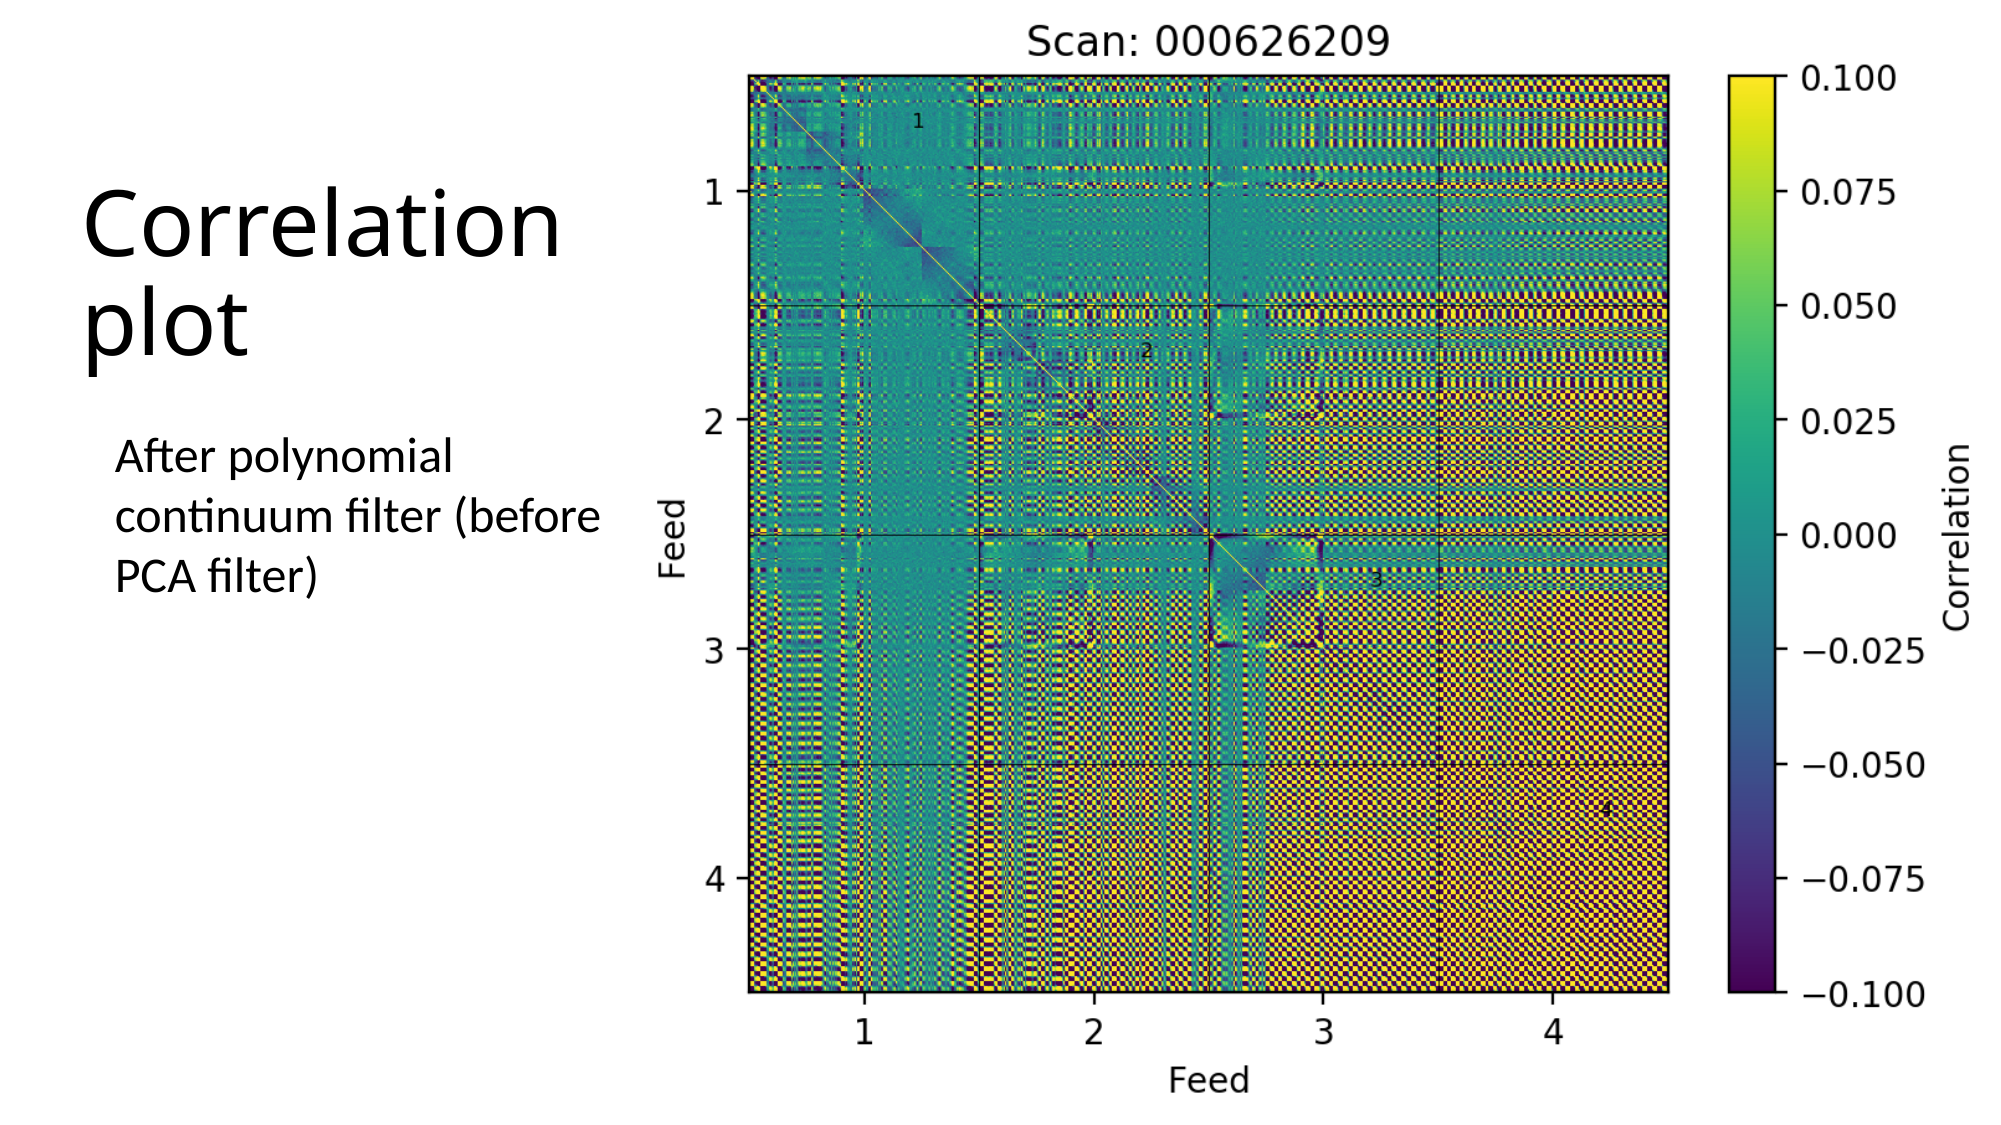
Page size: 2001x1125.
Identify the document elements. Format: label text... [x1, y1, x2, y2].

text_box After polynomial continuum filter (before PCA filter) [99, 415, 629, 611]
title Correlation plot [66, 167, 629, 385]
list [629, 0, 2000, 1125]
